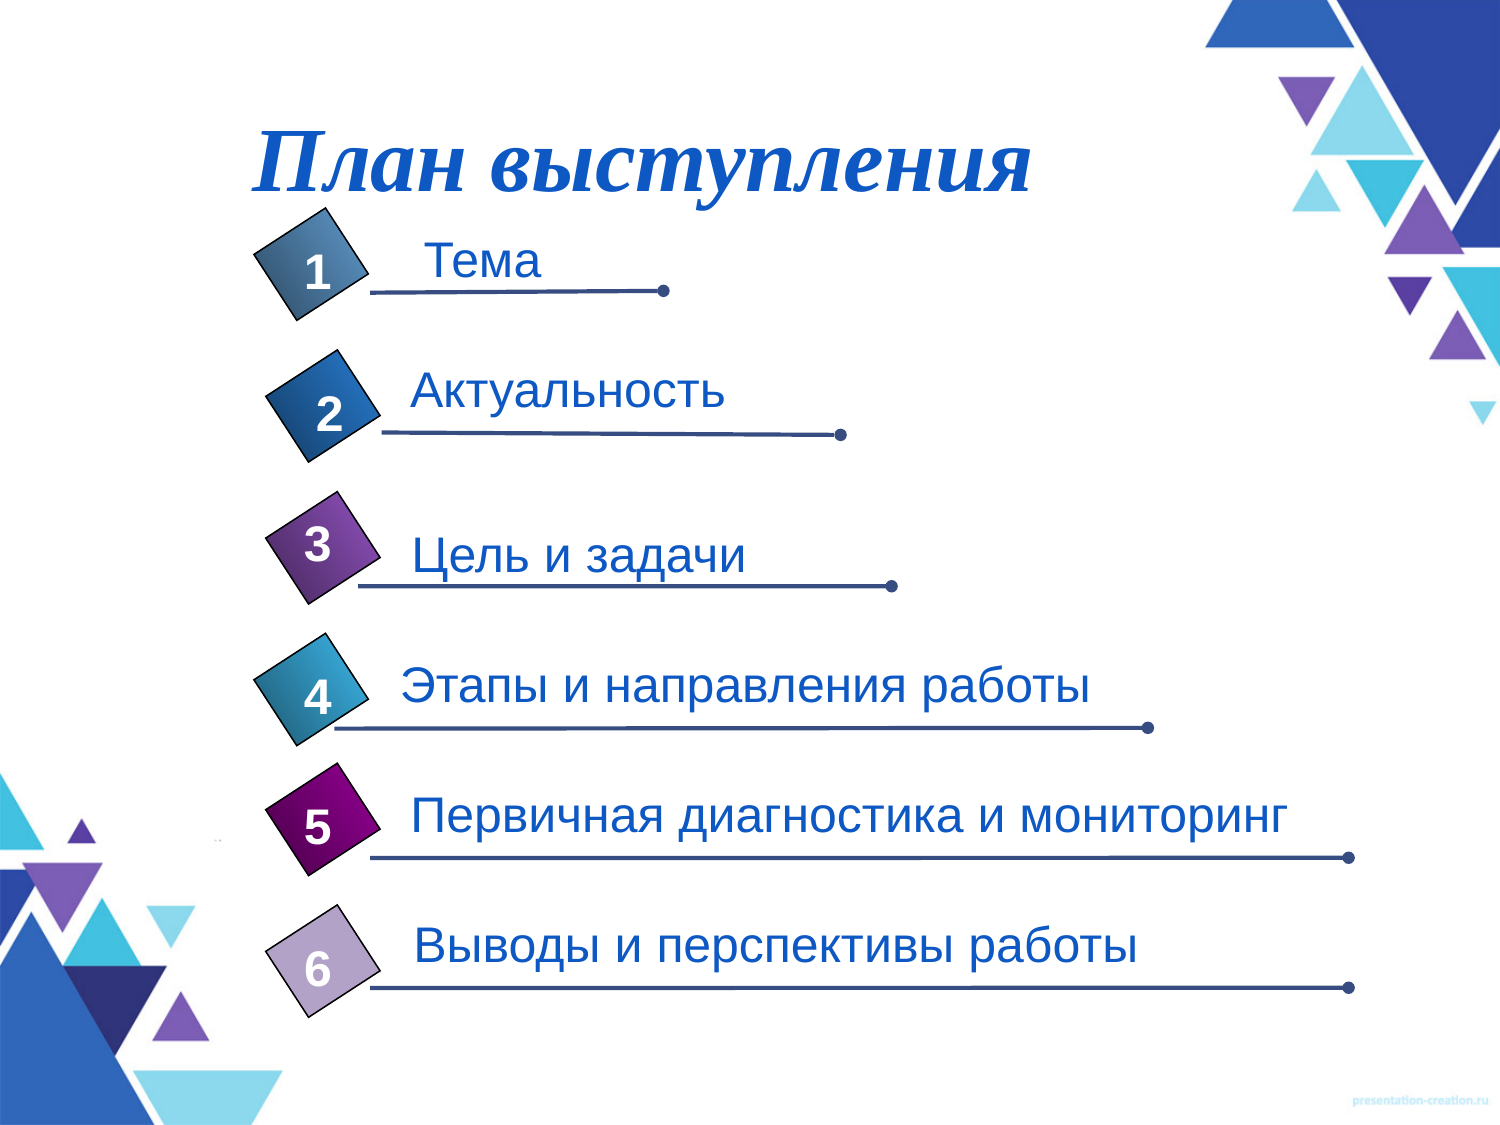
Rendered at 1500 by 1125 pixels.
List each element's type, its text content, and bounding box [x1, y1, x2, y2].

text_box План выступления [41, 78, 1247, 232]
text_box [265, 349, 381, 463]
text_box [1342, 851, 1355, 864]
text_box [832, 428, 847, 442]
text_box 2 [301, 373, 347, 449]
text_box Выводы и перспективы работы [398, 904, 1154, 981]
text_box [265, 936, 289, 988]
text_box Актуальность [395, 349, 741, 426]
picture [0, 0, 1500, 1125]
text_box [300, 863, 328, 876]
text_box [347, 666, 369, 714]
text_box 1 [289, 231, 347, 308]
text_box Тема [408, 219, 557, 296]
text_box [1342, 981, 1355, 994]
text_box [1141, 721, 1155, 735]
text_box [290, 633, 341, 656]
text_box 3 [289, 503, 347, 579]
text_box [655, 284, 670, 298]
text_box [301, 904, 381, 993]
text_box [319, 491, 345, 503]
text_box [884, 580, 898, 593]
text_box [292, 506, 381, 605]
text_box Цель и задачи [396, 515, 762, 591]
text_box 4 [289, 656, 347, 733]
text_box [253, 657, 317, 746]
text_box [302, 763, 381, 851]
text_box 5 [289, 786, 347, 863]
text_box [299, 1004, 330, 1018]
text_box [347, 241, 369, 288]
text_box [253, 231, 316, 321]
text_box [265, 522, 289, 574]
text_box 6 [289, 928, 347, 1004]
text_box Первичная диагностика и мониторинг [395, 774, 1304, 851]
text_box [265, 794, 289, 846]
text_box [290, 207, 341, 231]
text_box Этапы и направления работы [385, 645, 1107, 721]
